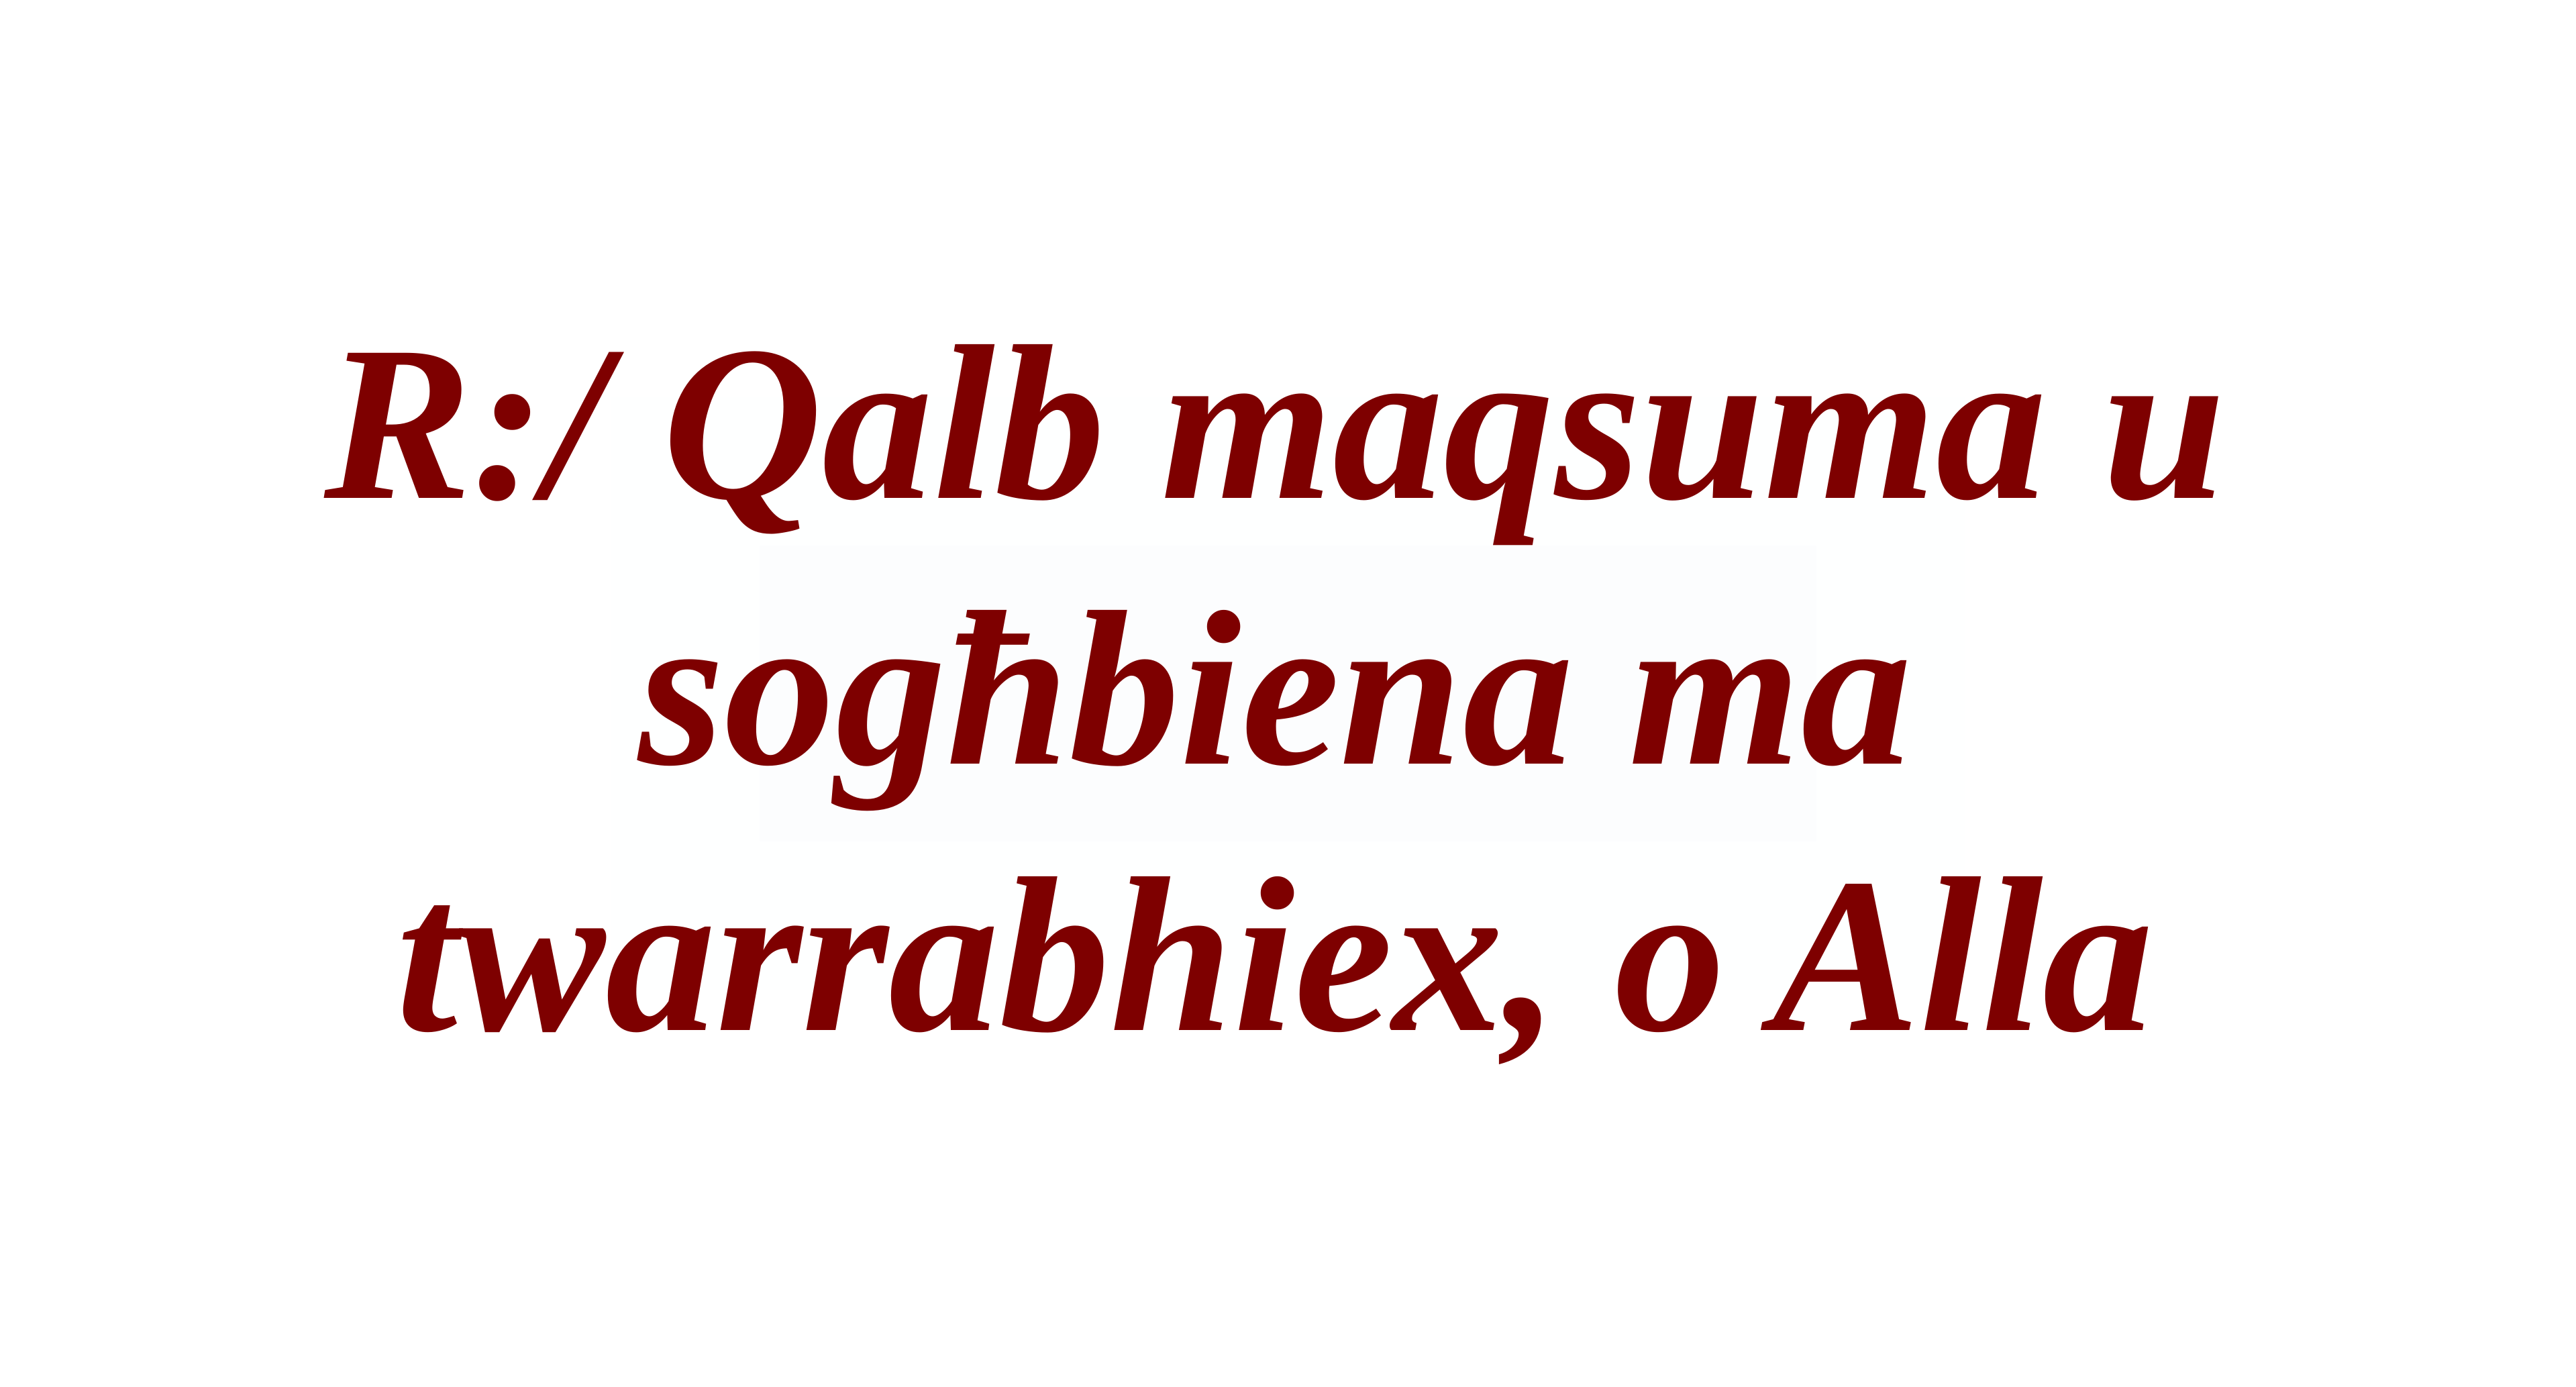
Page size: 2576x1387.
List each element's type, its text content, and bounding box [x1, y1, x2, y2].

text_box R:/ Qalb maqsuma u sogħbiena ma twarrabhiex, o Alla [67, 265, 2485, 1086]
